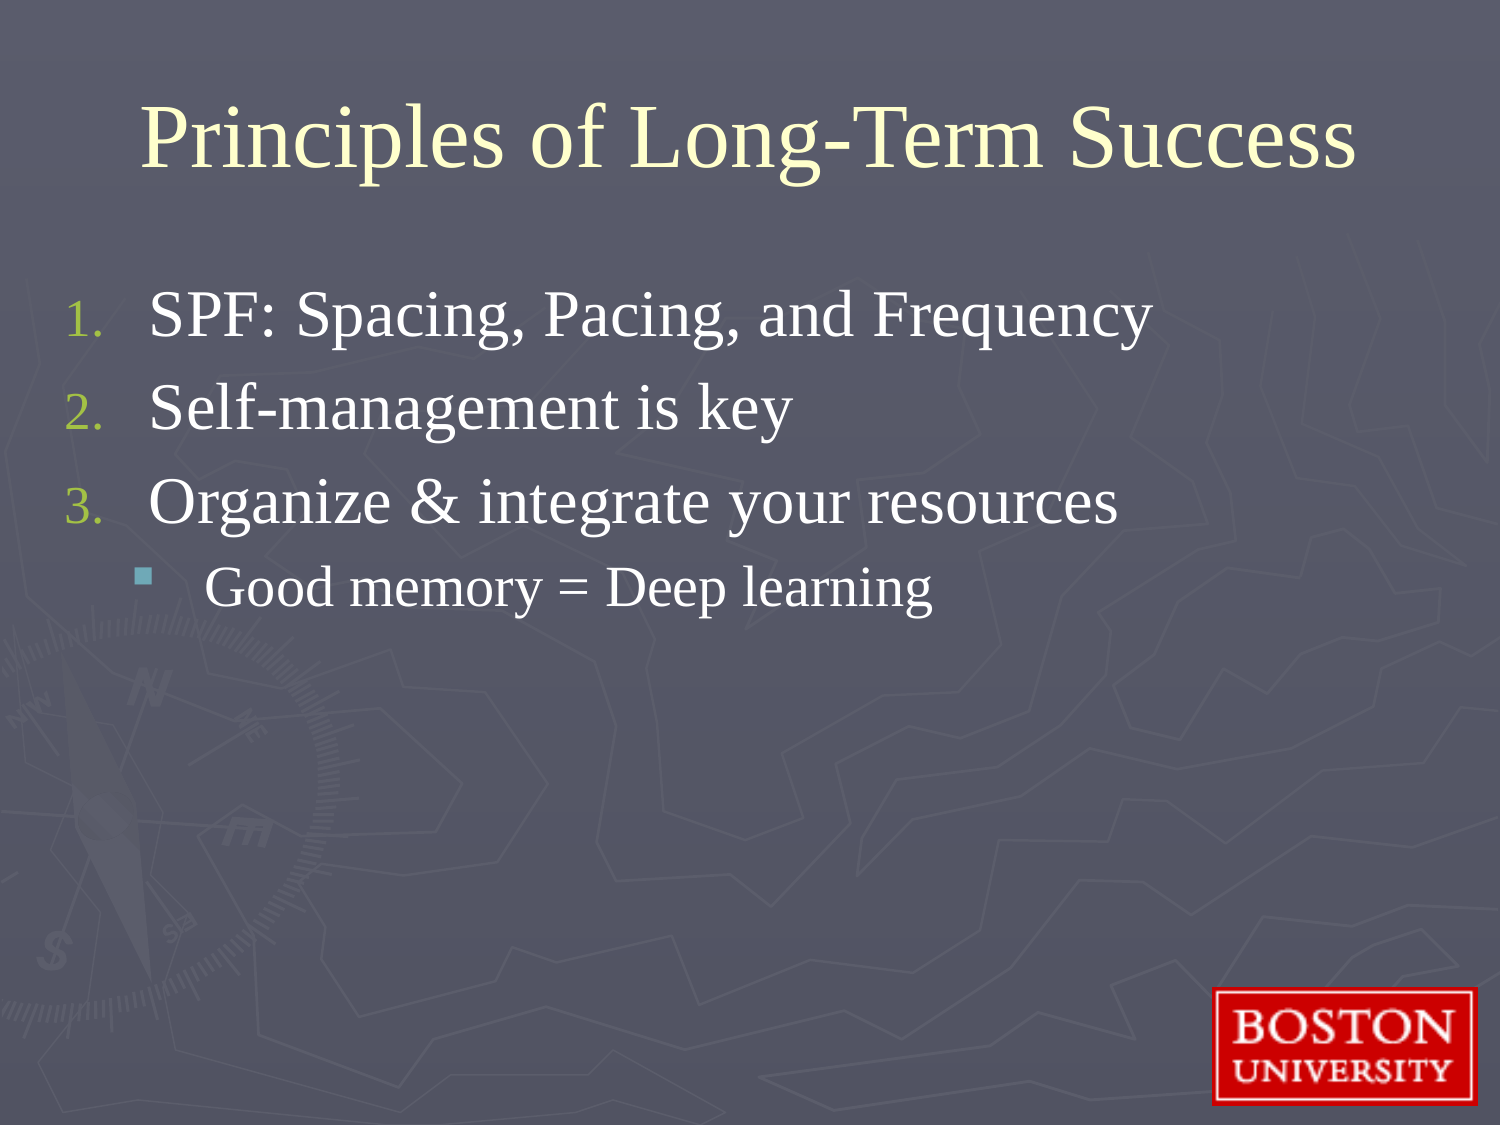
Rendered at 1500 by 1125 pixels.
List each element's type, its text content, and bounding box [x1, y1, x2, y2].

title Principles of Long-Term Success [49, 37, 1451, 226]
list SPF: Spacing, Pacing, and Frequency Self-management is key Organize & integrate your resources Good memory = Deep learning [49, 262, 1451, 1001]
picture [1212, 987, 1479, 1107]
